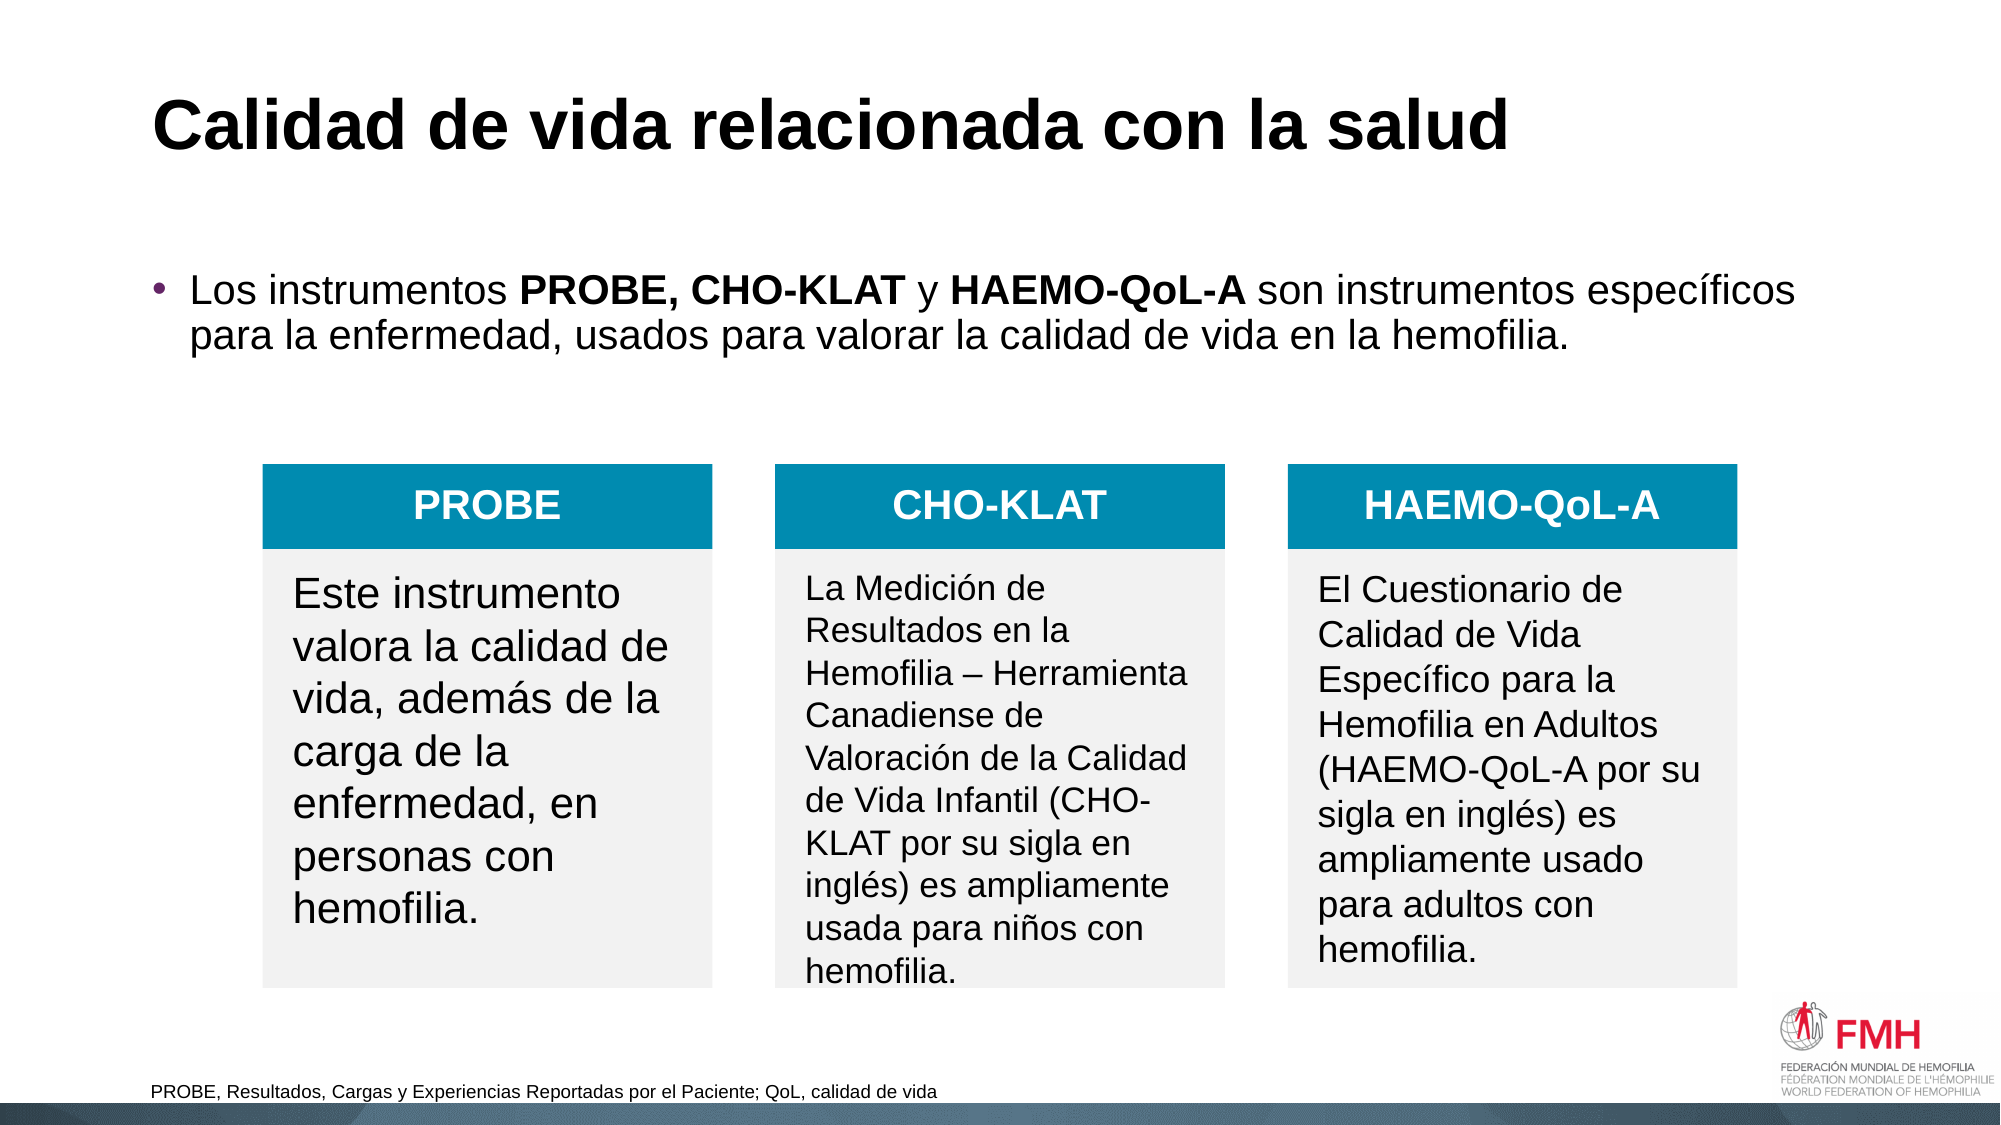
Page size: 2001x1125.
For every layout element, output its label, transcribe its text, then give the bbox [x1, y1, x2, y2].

picture [1772, 992, 2000, 1103]
text_box Los instrumentos PROBE, CHO-KLAT y HAEMO-QoL-A son instrumentos específicos para la enfermedad, usados para valorar la calidad de vida en la hemofilia. [137, 261, 1822, 412]
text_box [262, 464, 1738, 988]
title Calidad de vida relacionada con la salud [137, 36, 1863, 216]
text_box PROBE, Resultados, Cargas y Experiencias Reportadas por el Paciente; QoL, calidad de vida [135, 1072, 1136, 1110]
